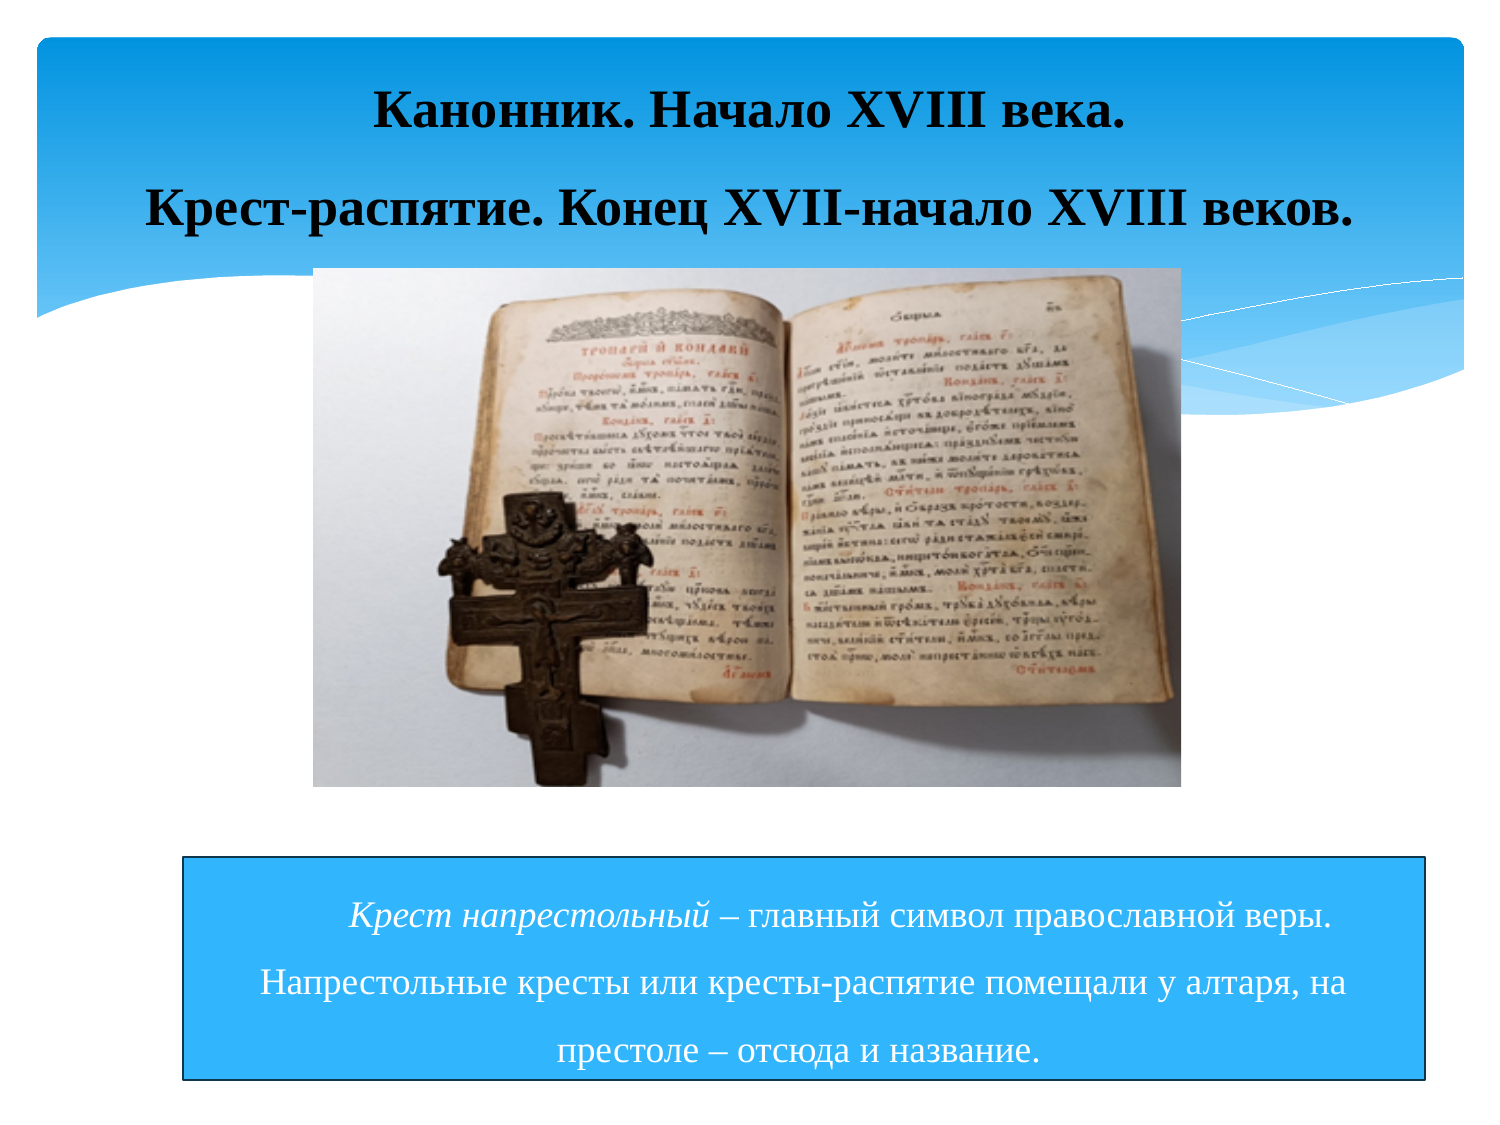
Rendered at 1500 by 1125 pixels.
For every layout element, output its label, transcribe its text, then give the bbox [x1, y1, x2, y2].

text_box Крест напрестольный – главный символ православной веры. Напрестольные кресты или кресты-распятие помещали у алтаря, на престоле – отсюда и название. [182, 856, 1426, 1081]
text_box [75, 263, 1425, 916]
picture [312, 267, 1182, 788]
text_box Канонник. Начало XVIII века. Крест-распятие. Конец XVII-начало XVIII веков. [75, 44, 1425, 233]
